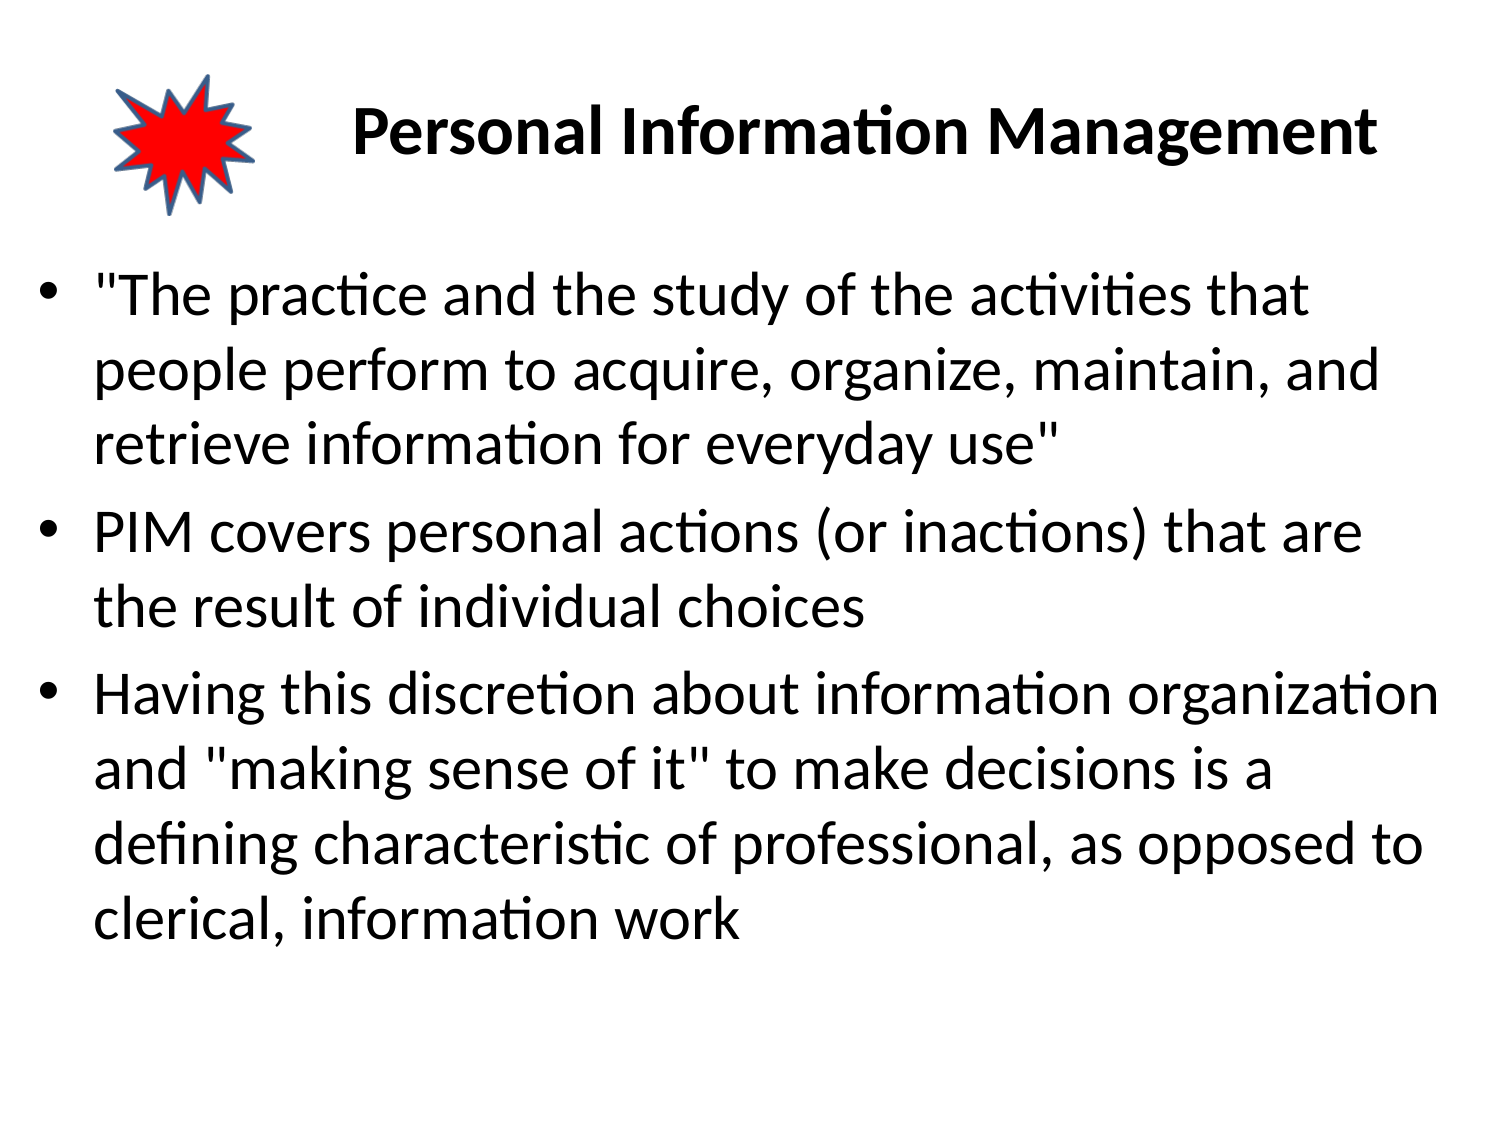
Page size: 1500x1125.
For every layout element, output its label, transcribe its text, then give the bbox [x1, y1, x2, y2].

picture [113, 74, 256, 217]
title Personal Information Management [312, 75, 1420, 187]
list "The practice and the study of the activities that people perform to acquire, organize, maintain, and retrieve information for everyday use" PIM covers personal actions (or inactions) that are the result of individual choices Having this discretion about information organization and "making sense of it" to make decisions is a defining characteristic of professional, as opposed to clerical, information work [22, 187, 1478, 960]
